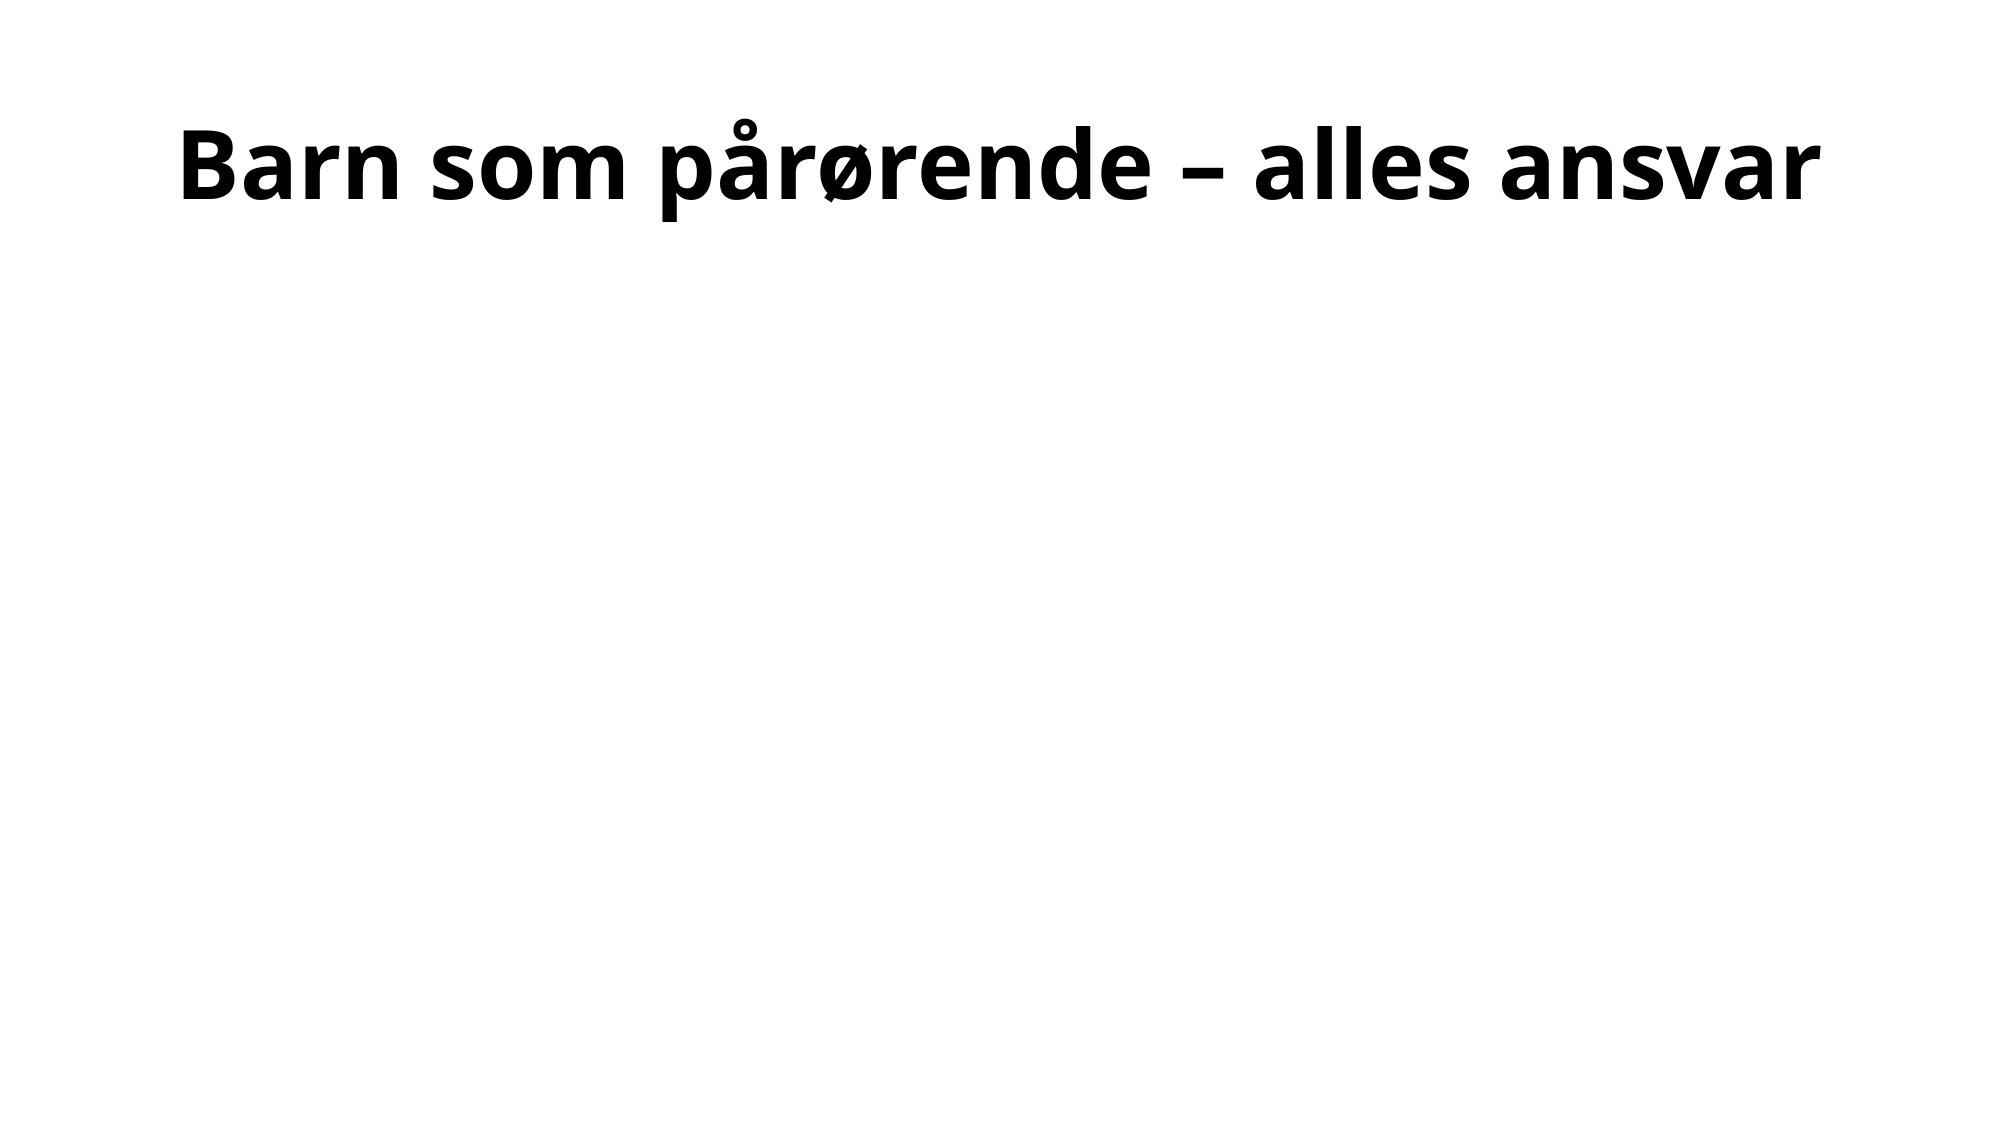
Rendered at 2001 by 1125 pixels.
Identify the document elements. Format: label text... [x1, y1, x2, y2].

title Barn som pårørende – alles ansvar [137, 59, 1863, 278]
